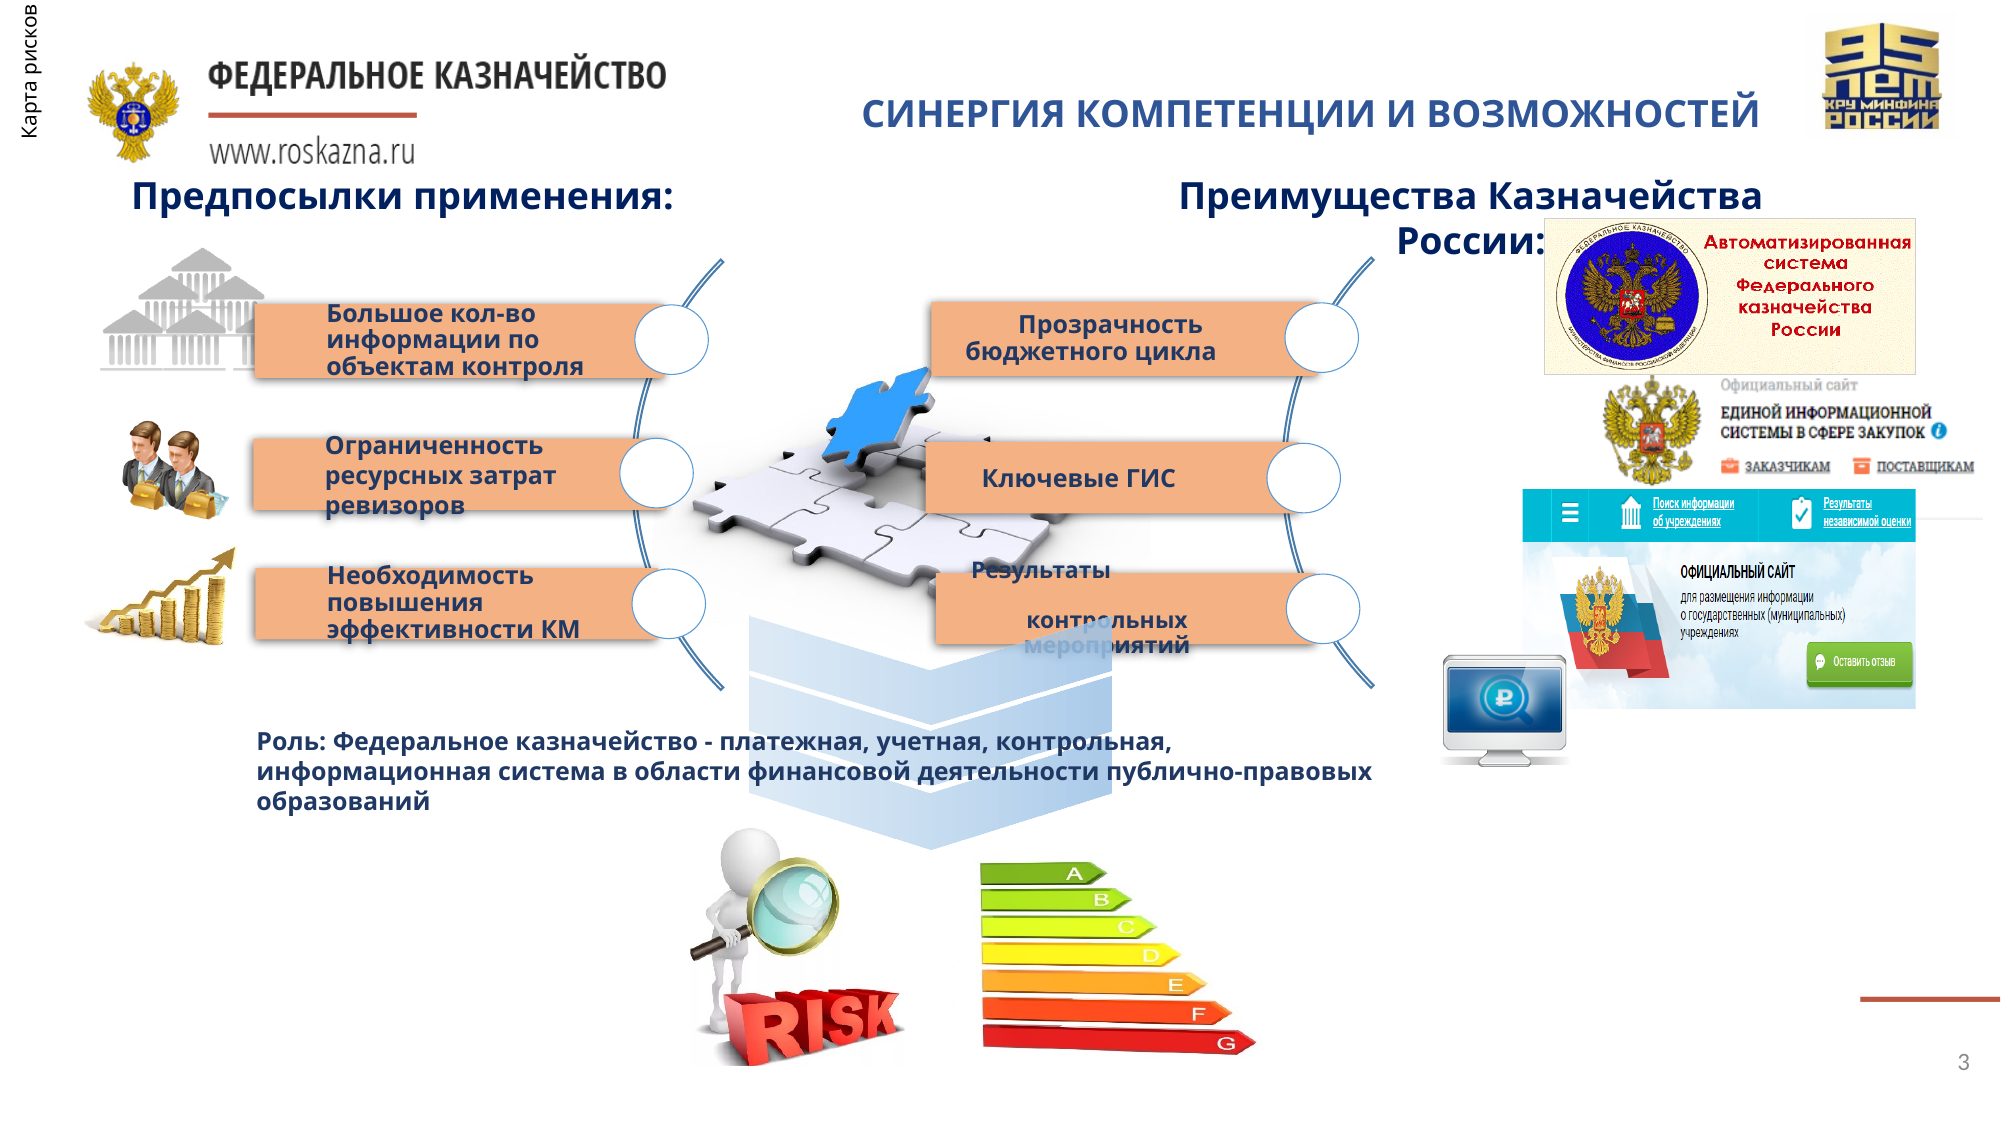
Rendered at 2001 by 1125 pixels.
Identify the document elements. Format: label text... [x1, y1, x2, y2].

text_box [936, 272, 1591, 724]
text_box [749, 615, 1112, 850]
text_box Карта рисков [8, 0, 64, 155]
slide_number 3 [1432, 1030, 1986, 1091]
text_box Роль: Федеральное казначейство - платежная, учетная, контрольная, информационная система в области финансовой деятельности публично-правовых образований [1112, 724, 1423, 823]
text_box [94, 247, 306, 371]
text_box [1434, 642, 1575, 775]
picture [0, 0, 2001, 1125]
text_box СИНЕРГИЯ КОМПЕТЕНЦИИ И ВОЗМОЖНОСТЕЙ [566, 48, 1776, 176]
text_box Роль: Федеральное казначейство - платежная, учетная, контрольная, информационная система в области финансовой деятельности публично-правовых образований [241, 720, 749, 823]
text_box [230, 268, 936, 720]
text_box Преимущества Казначейства России: [1121, 164, 1822, 270]
text_box Предпосылки применения: [115, 164, 690, 225]
